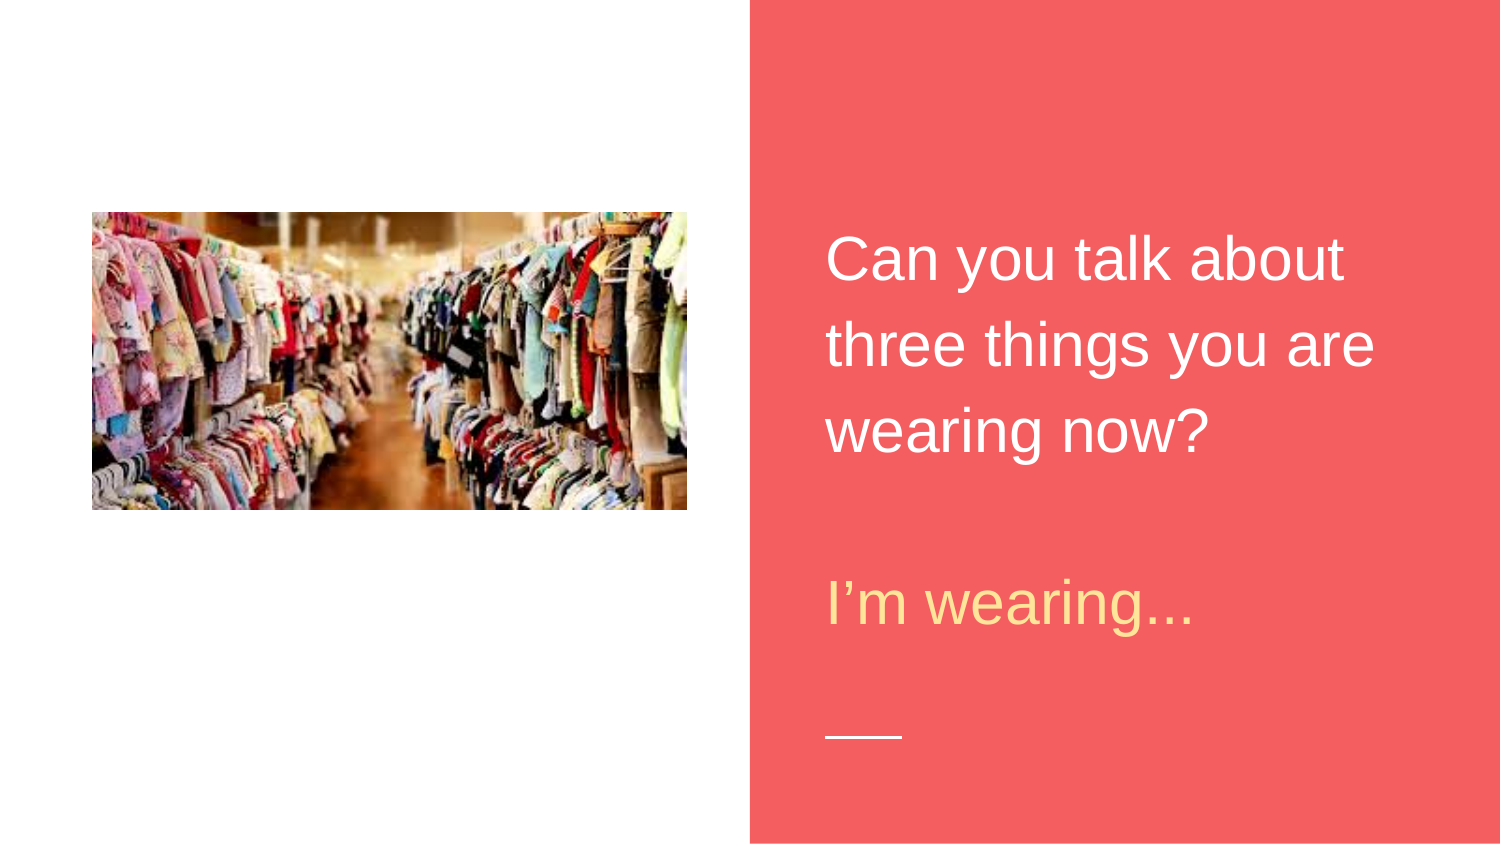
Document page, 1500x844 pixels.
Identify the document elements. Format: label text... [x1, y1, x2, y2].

list Can you talk about three things you are wearing now? I’m wearing... [810, 118, 1440, 725]
picture [92, 212, 687, 510]
